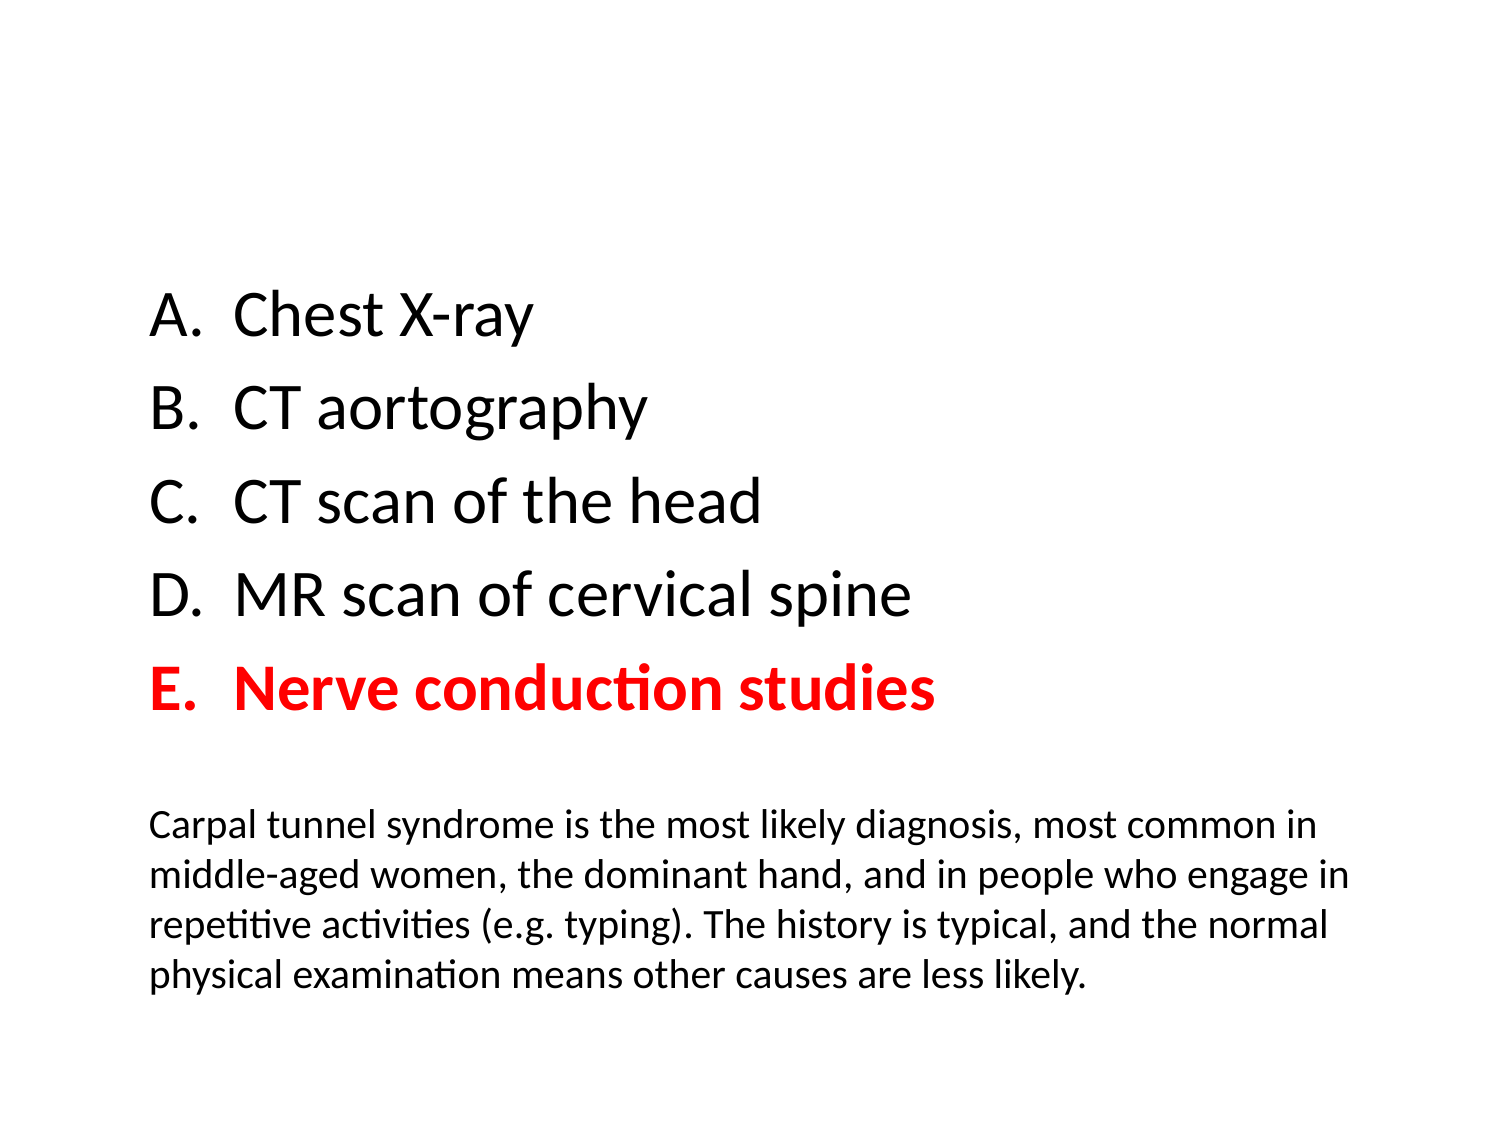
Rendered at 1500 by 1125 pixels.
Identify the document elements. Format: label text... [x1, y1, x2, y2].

text_box Carpal tunnel syndrome is the most likely diagnosis, most common in middle-aged women, the dominant hand, and in people who engage in repetitive activities (e.g. typing). The history is typical, and the normal physical examination means other causes are less likely. [134, 789, 1401, 1005]
list Chest X-ray CT aortography CT scan of the head MR scan of cervical spine Nerve conduction studies [134, 262, 1425, 857]
